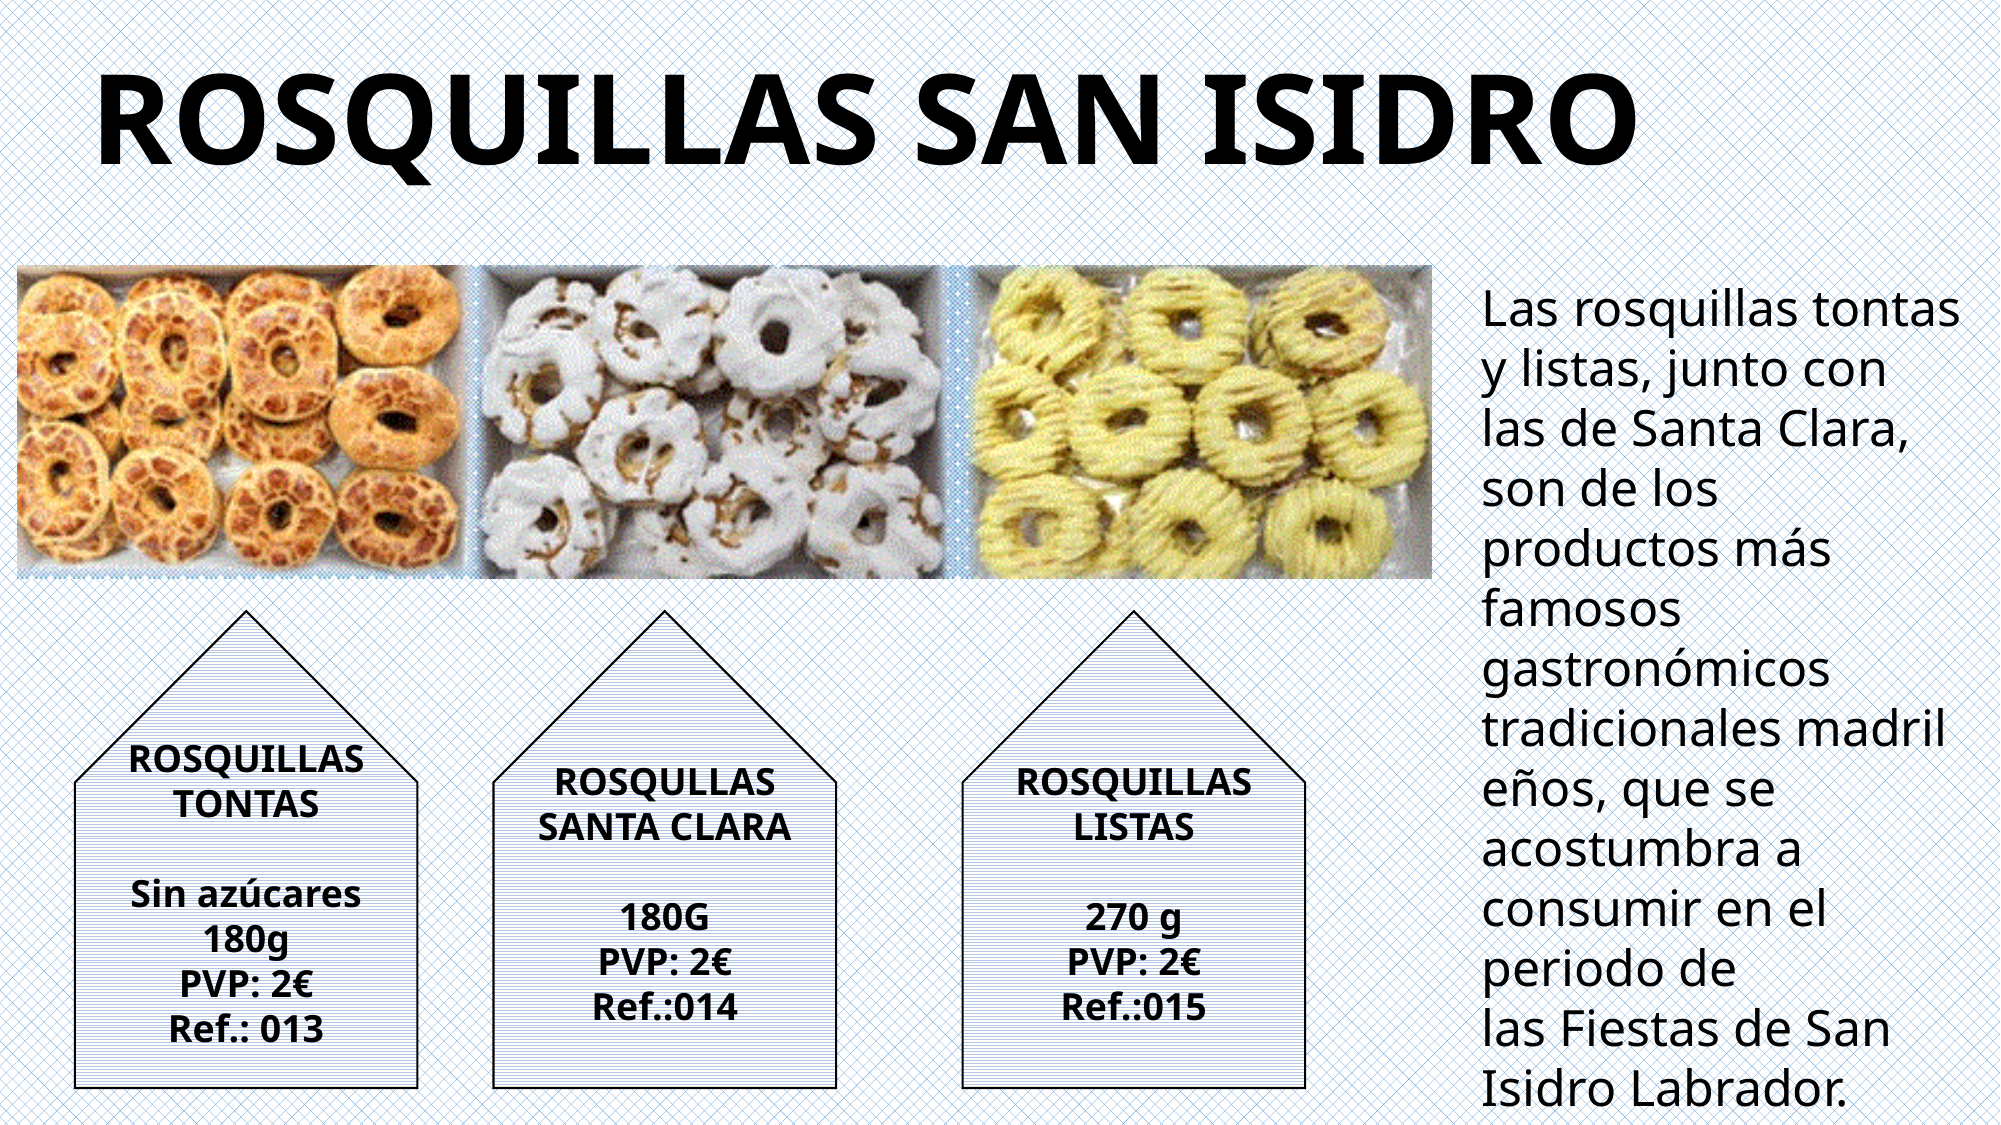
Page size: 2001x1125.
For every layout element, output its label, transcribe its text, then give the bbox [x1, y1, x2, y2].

text_box ROSQULLAS SANTA CLARA 180G PVP: 2€ Ref.:014 [492, 609, 838, 1090]
text_box ROSQUILLAS LISTAS 270 g PVP: 2€ Ref.:015 [961, 609, 1307, 1090]
title ROSQUILLAS SAN ISIDRO [75, 15, 1863, 233]
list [17, 265, 1432, 579]
text_box Las rosquillas tontas y listas, junto con las de Santa Clara, son de los productos más famosos gastronómicos tradicionales madrileños, que se acostumbra a consumir en el periodo de las Fiestas de San Isidro Labrador. [1467, 269, 1981, 1125]
text_box ROSQUILLAS TONTAS Sin azúcares 180g PVP: 2€ Ref.: 013 [73, 609, 419, 1090]
